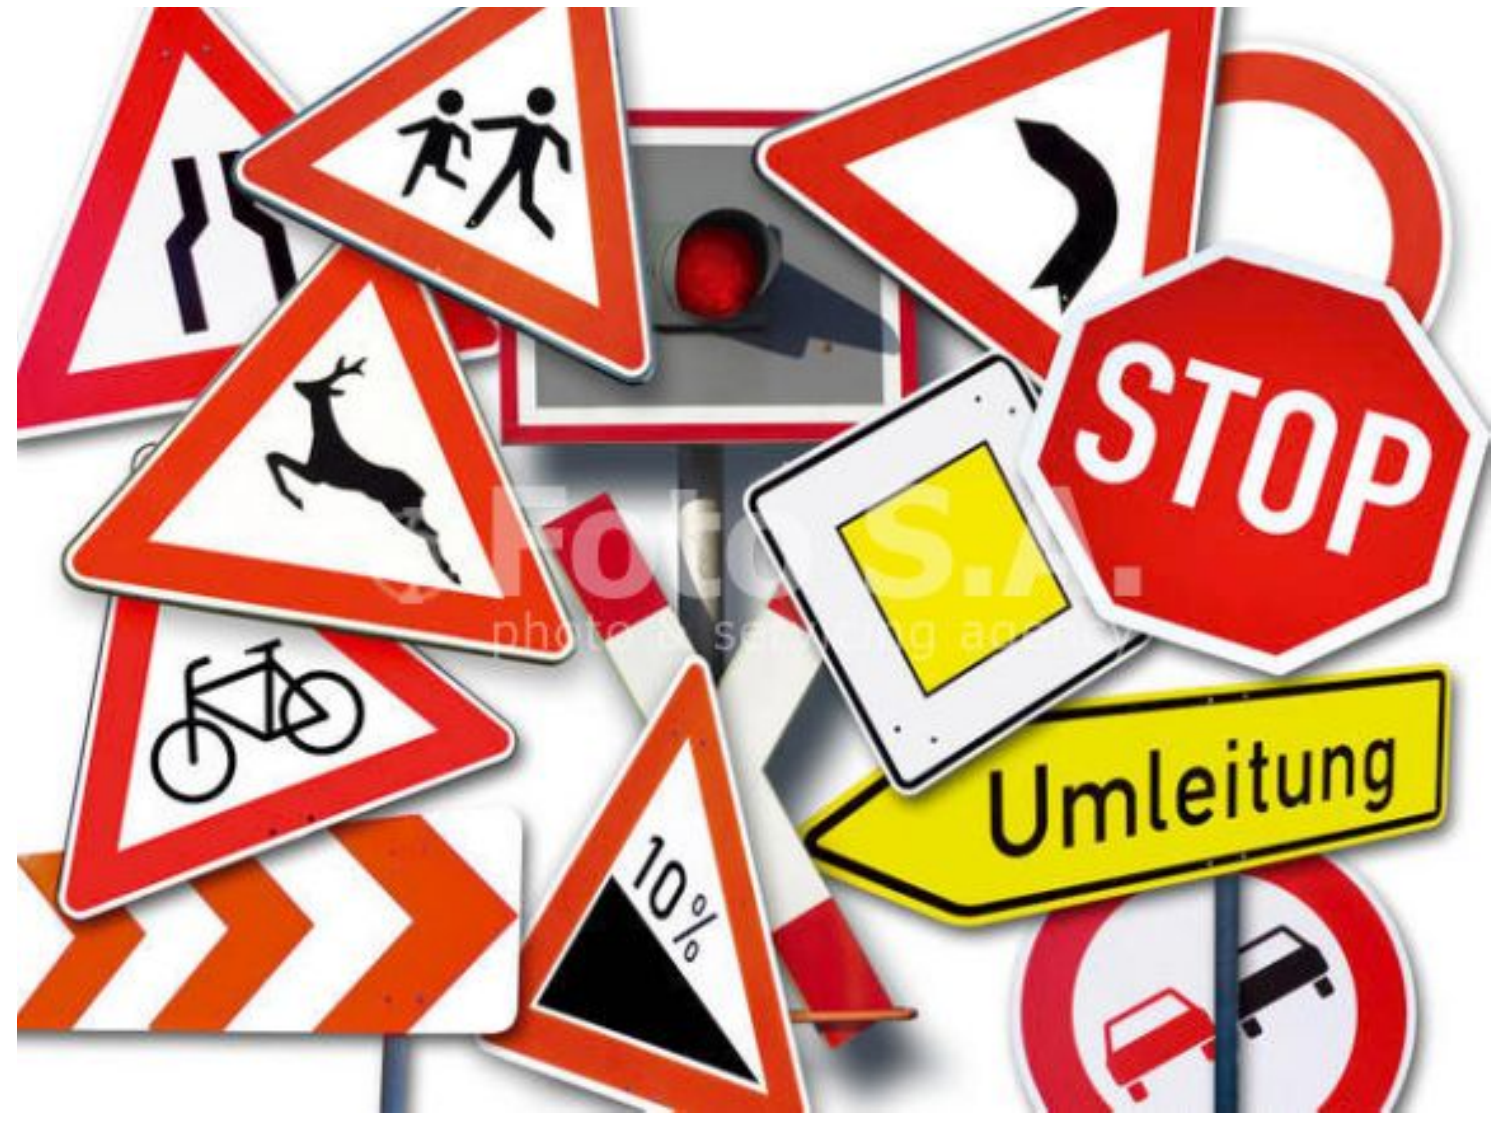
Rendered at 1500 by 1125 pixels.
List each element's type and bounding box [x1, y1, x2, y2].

list [17, 6, 1491, 1113]
